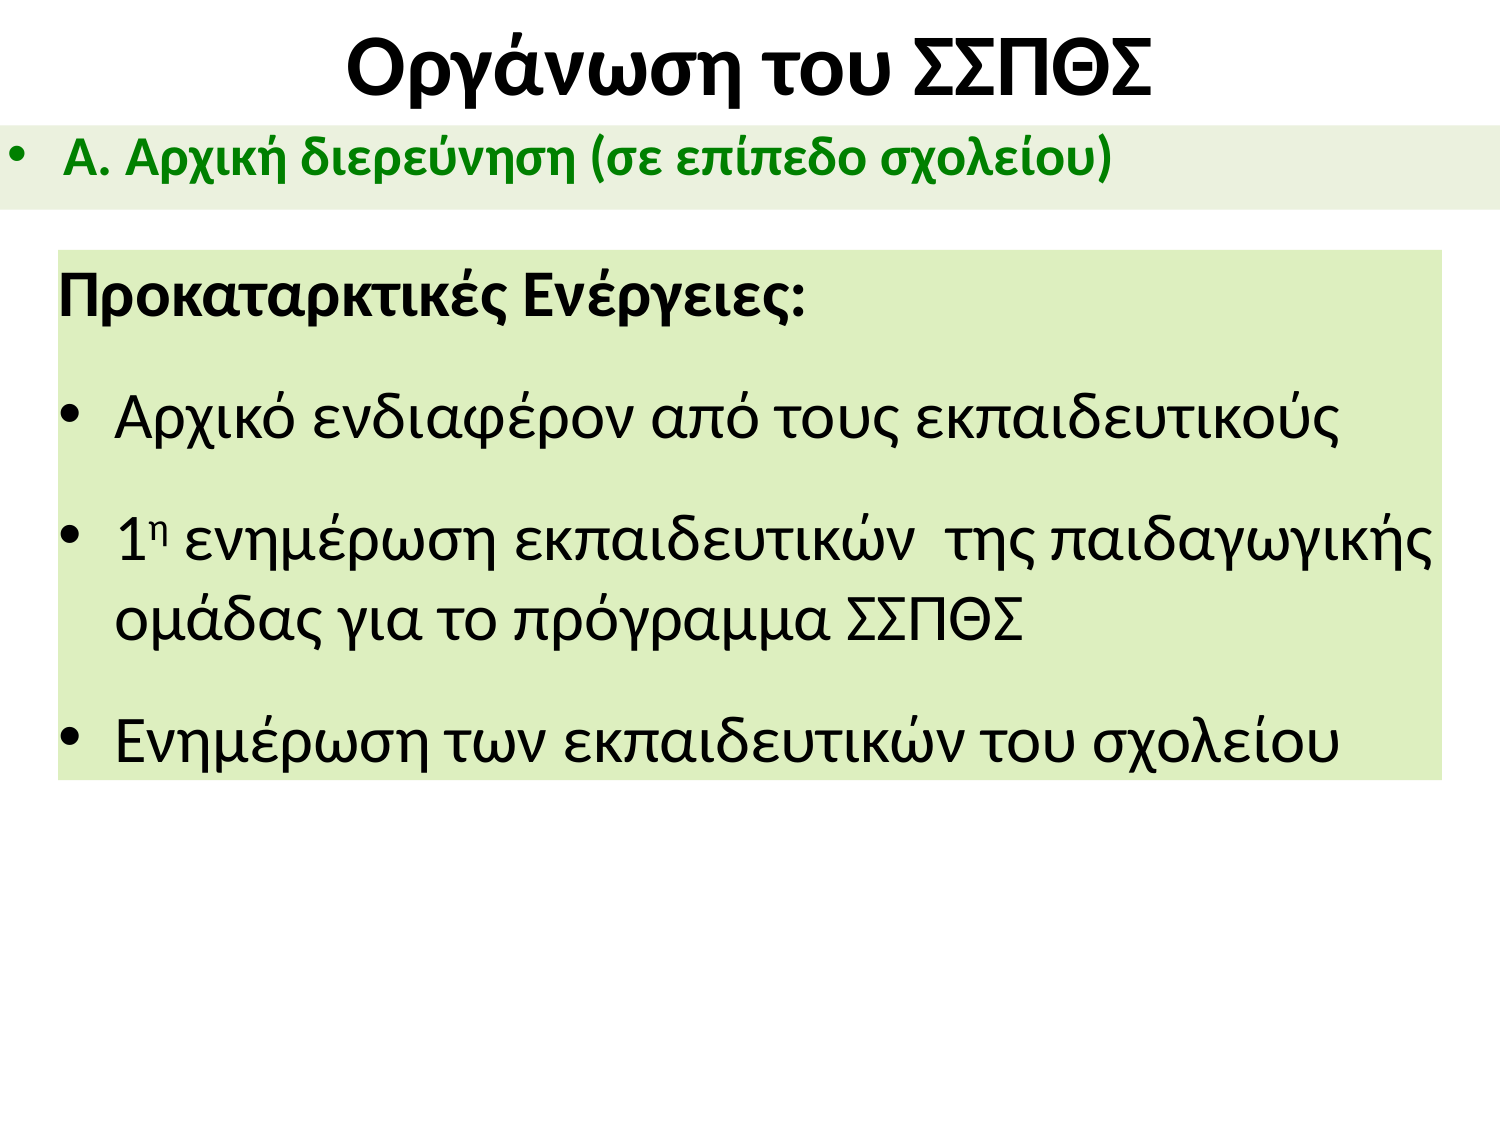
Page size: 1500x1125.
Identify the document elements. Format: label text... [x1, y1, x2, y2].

title Οργάνωση του ΣΣΠΘΣ [0, 0, 1500, 123]
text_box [57, 249, 1443, 781]
list Α. Αρχική διερεύνηση (σε επίπεδο σχολείου) [0, 124, 1500, 211]
